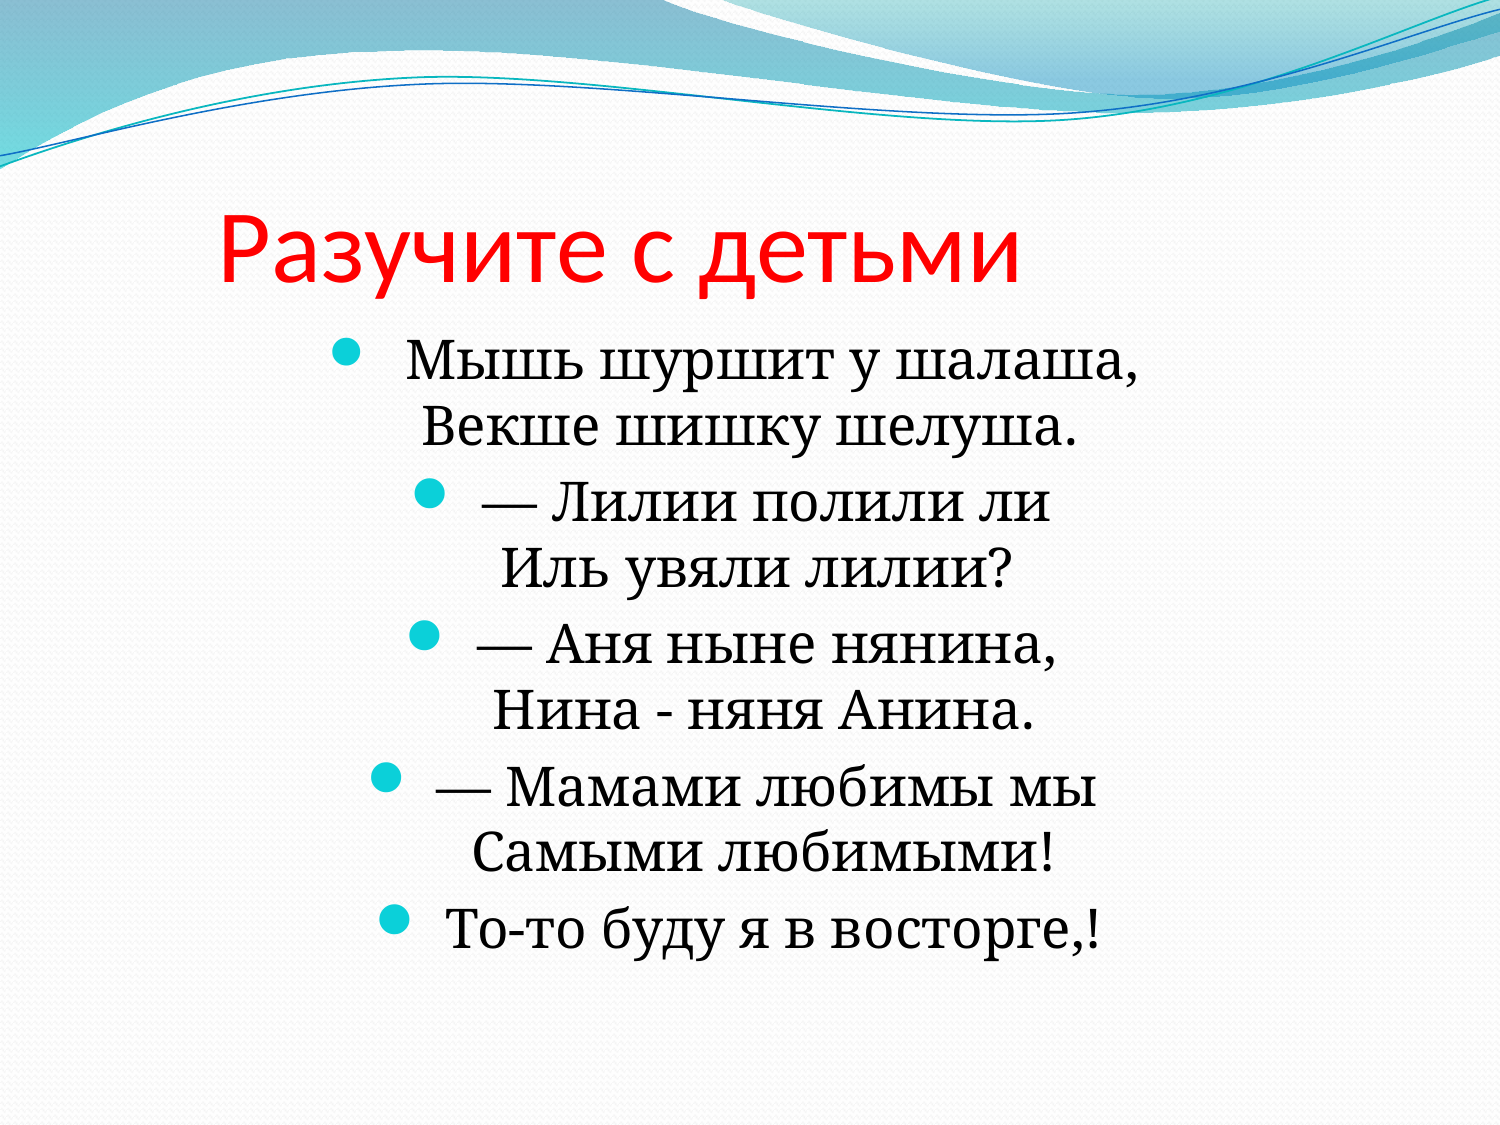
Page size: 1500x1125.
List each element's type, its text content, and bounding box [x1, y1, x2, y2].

title Разучите с детьми [75, 115, 1425, 303]
list Мышь шуршит у шалаша, Векше шишку шелуша. — Лилии полили ли Иль увяли лилии? — Аня ныне нянина, Нина - няня Анина. — Мамами любимы мы Самыми любимыми! То-то буду я в восторге,! [75, 317, 1425, 1038]
